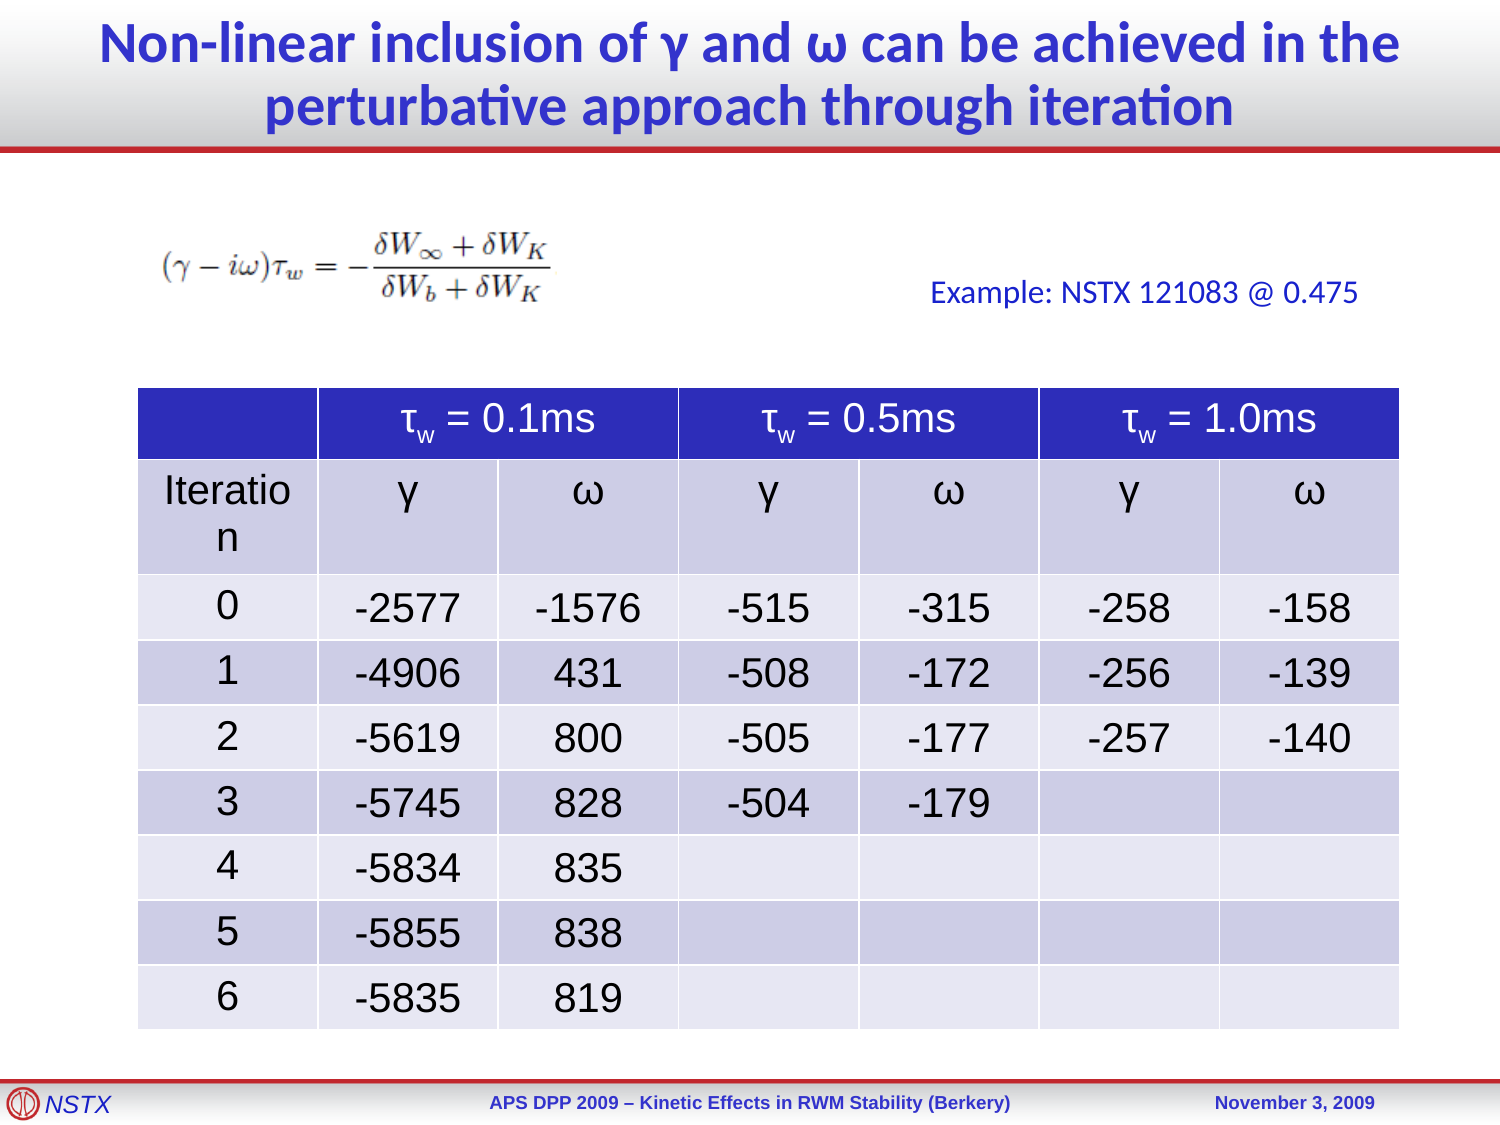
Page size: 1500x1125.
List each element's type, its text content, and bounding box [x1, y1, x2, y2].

table_cell -315 [860, 575, 1038, 639]
table_cell 6 [138, 966, 317, 1029]
table_cell -508 [679, 641, 858, 704]
table_cell -5619 [319, 706, 497, 769]
table_cell -5834 [319, 836, 497, 899]
table_cell 4 [138, 836, 317, 899]
table_cell ω [860, 460, 1038, 574]
table_cell [1040, 901, 1219, 964]
table_cell 828 [499, 771, 678, 834]
table_cell [1220, 901, 1399, 964]
table_header τw = 1.0ms [1040, 388, 1399, 459]
table_cell -139 [1220, 641, 1399, 704]
table_cell [1040, 771, 1219, 834]
table_cell 838 [499, 901, 678, 964]
table_cell [1040, 836, 1219, 899]
table_cell 3 [138, 771, 317, 834]
table_cell -257 [1040, 706, 1219, 769]
table_cell [679, 901, 858, 964]
table_cell [860, 966, 1038, 1029]
table_cell -5835 [319, 966, 497, 1029]
table_cell -515 [679, 575, 858, 639]
table_cell -2577 [319, 575, 497, 639]
table_cell [679, 966, 858, 1029]
table_cell [1220, 771, 1399, 834]
table_cell [860, 836, 1038, 899]
table_cell -258 [1040, 575, 1219, 639]
table_cell [1220, 836, 1399, 899]
table_cell [1040, 966, 1219, 1029]
picture [137, 212, 557, 313]
table_cell -172 [860, 641, 1038, 704]
title Non-linear inclusion of γ and ω can be achieved in the perturbative approach through iteration [0, 0, 1500, 151]
table_cell -177 [860, 706, 1038, 769]
table_cell 2 [138, 706, 317, 769]
table_cell γ [1040, 460, 1219, 574]
table_cell 835 [499, 836, 678, 899]
table_cell -1576 [499, 575, 678, 639]
table_cell -158 [1220, 575, 1399, 639]
table_cell 800 [499, 706, 678, 769]
table_cell 431 [499, 641, 678, 704]
table_cell -4906 [319, 641, 497, 704]
table_header τw = 0.5ms [679, 388, 1038, 459]
table_cell -179 [860, 771, 1038, 834]
table_cell -504 [679, 771, 858, 834]
table_cell 0 [138, 575, 317, 639]
table_cell ω [1220, 460, 1399, 574]
table_cell ω [499, 460, 678, 574]
table_cell -5855 [319, 901, 497, 964]
table_cell γ [319, 460, 497, 574]
table_cell -5745 [319, 771, 497, 834]
table_cell 5 [138, 901, 317, 964]
table_cell 819 [499, 966, 678, 1029]
table_cell -256 [1040, 641, 1219, 704]
table_cell [679, 836, 858, 899]
table_cell Iteration [138, 460, 317, 574]
table_cell 1 [138, 641, 317, 704]
table_header τw = 0.1ms [319, 388, 678, 459]
table_cell [860, 901, 1038, 964]
table_cell -140 [1220, 706, 1399, 769]
table_cell -505 [679, 706, 858, 769]
picture [0, 1079, 1500, 1125]
table_cell γ [679, 460, 858, 574]
table_cell [1220, 966, 1399, 1029]
table_header [138, 388, 317, 459]
text_box Example: NSTX 121083 @ 0.475 [915, 262, 1375, 318]
